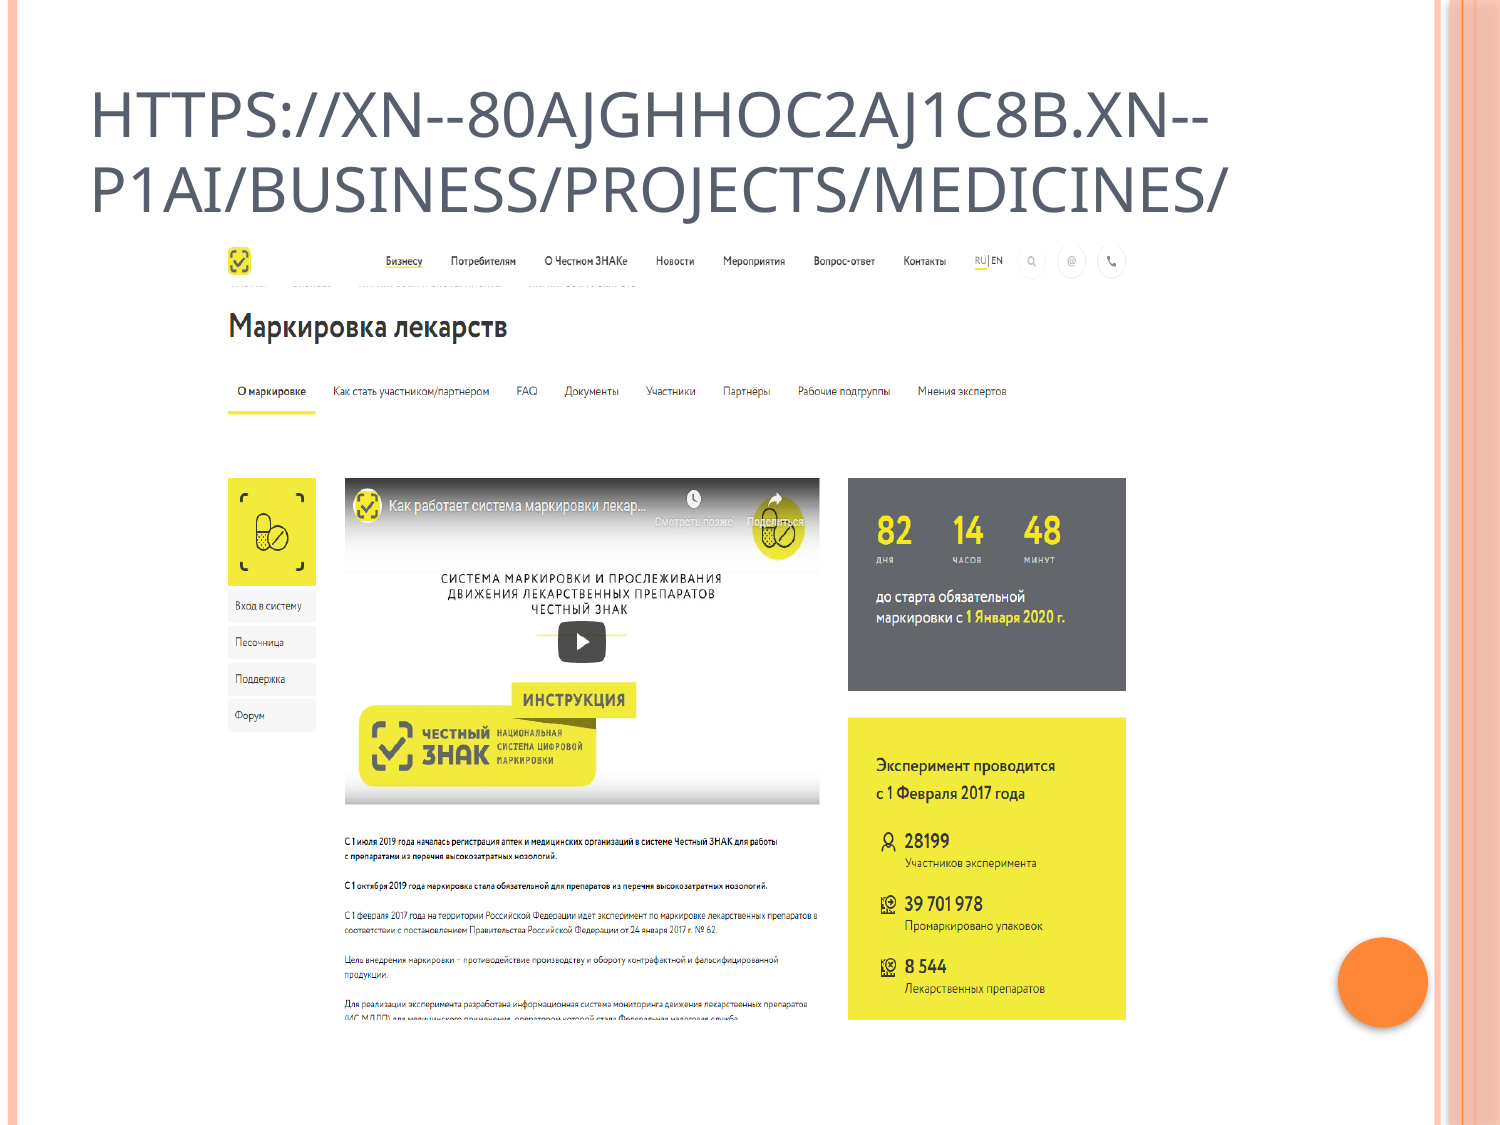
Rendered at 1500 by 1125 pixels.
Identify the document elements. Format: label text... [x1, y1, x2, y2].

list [74, 245, 1325, 1021]
title https://xn--80ajghhoc2aj1c8b.xn--p1ai/business/projects/medicines/ [75, 45, 1300, 233]
